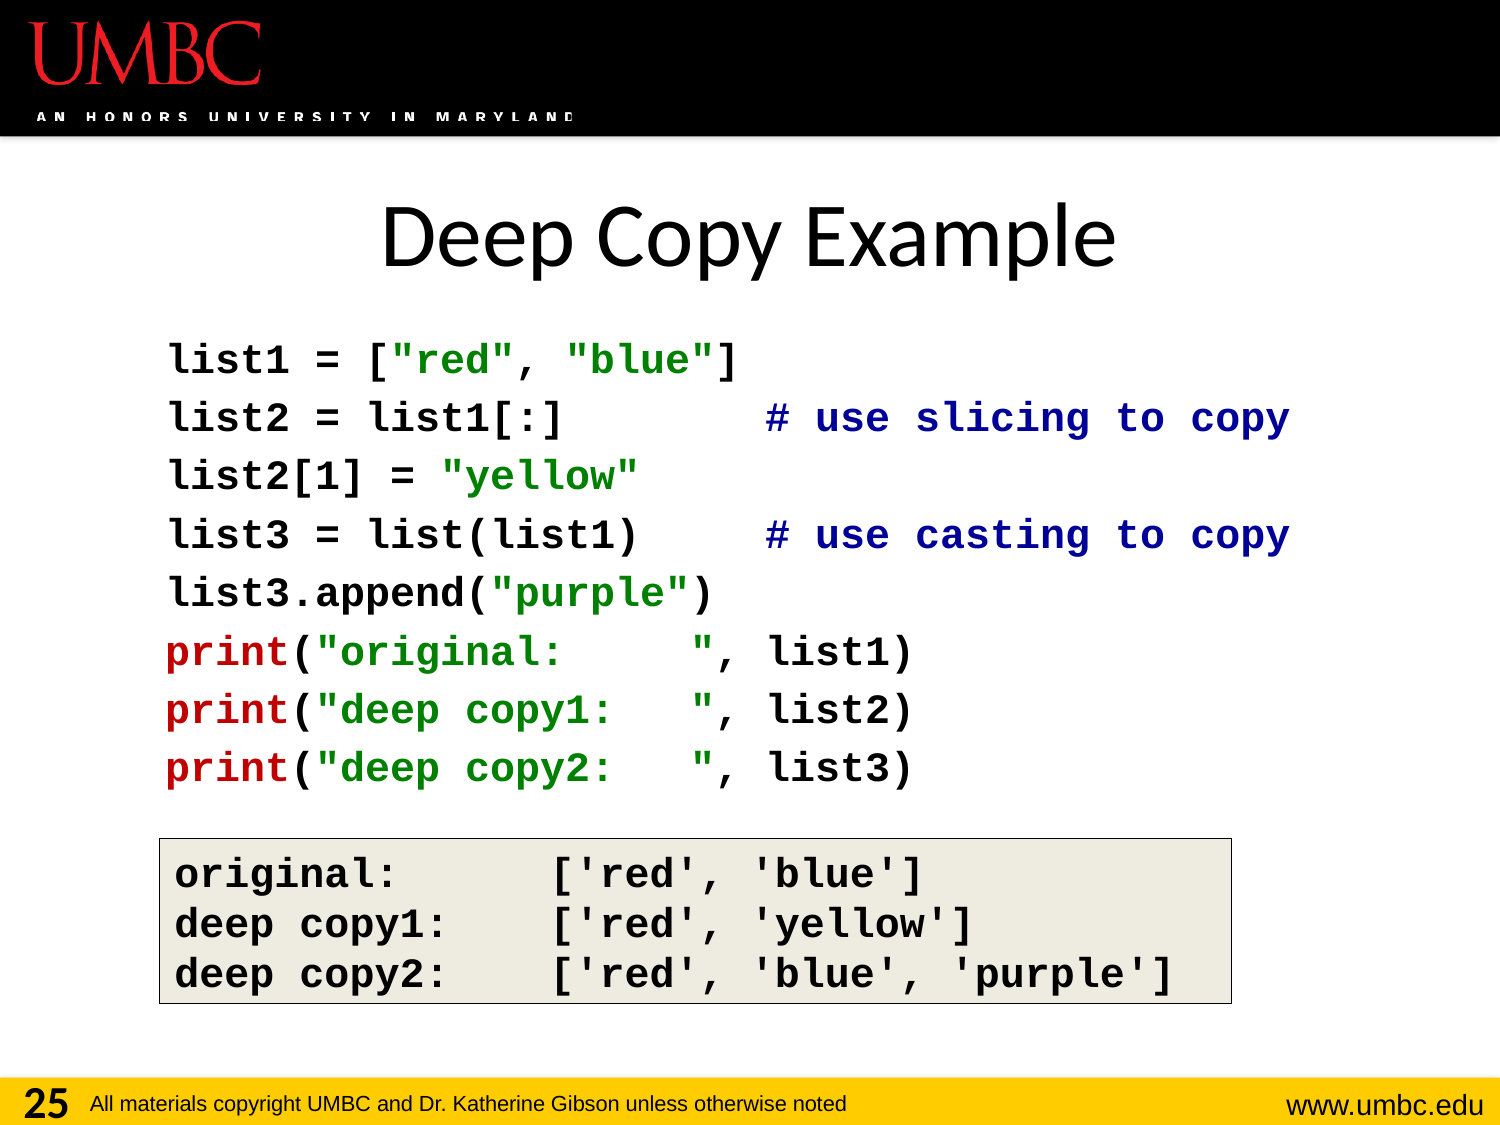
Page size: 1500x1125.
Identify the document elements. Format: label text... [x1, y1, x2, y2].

list list1 = ["red", "blue"] list2 = list1[:] # use slicing to copy list2[1] = "yellow" list3 = list(list1) # use casting to copy list3.append("purple") print("original: ", list1) print("deep copy1: ", list2) print("deep copy2: ", list3) [75, 324, 1425, 1066]
slide_number 25 [0, 1065, 94, 1125]
title Deep Copy Example [75, 136, 1425, 324]
text_box original: ['red', 'blue'] deep copy1: ['red', 'yellow'] deep copy2: ['red', 'blue', 'purple'] [159, 838, 1232, 1004]
